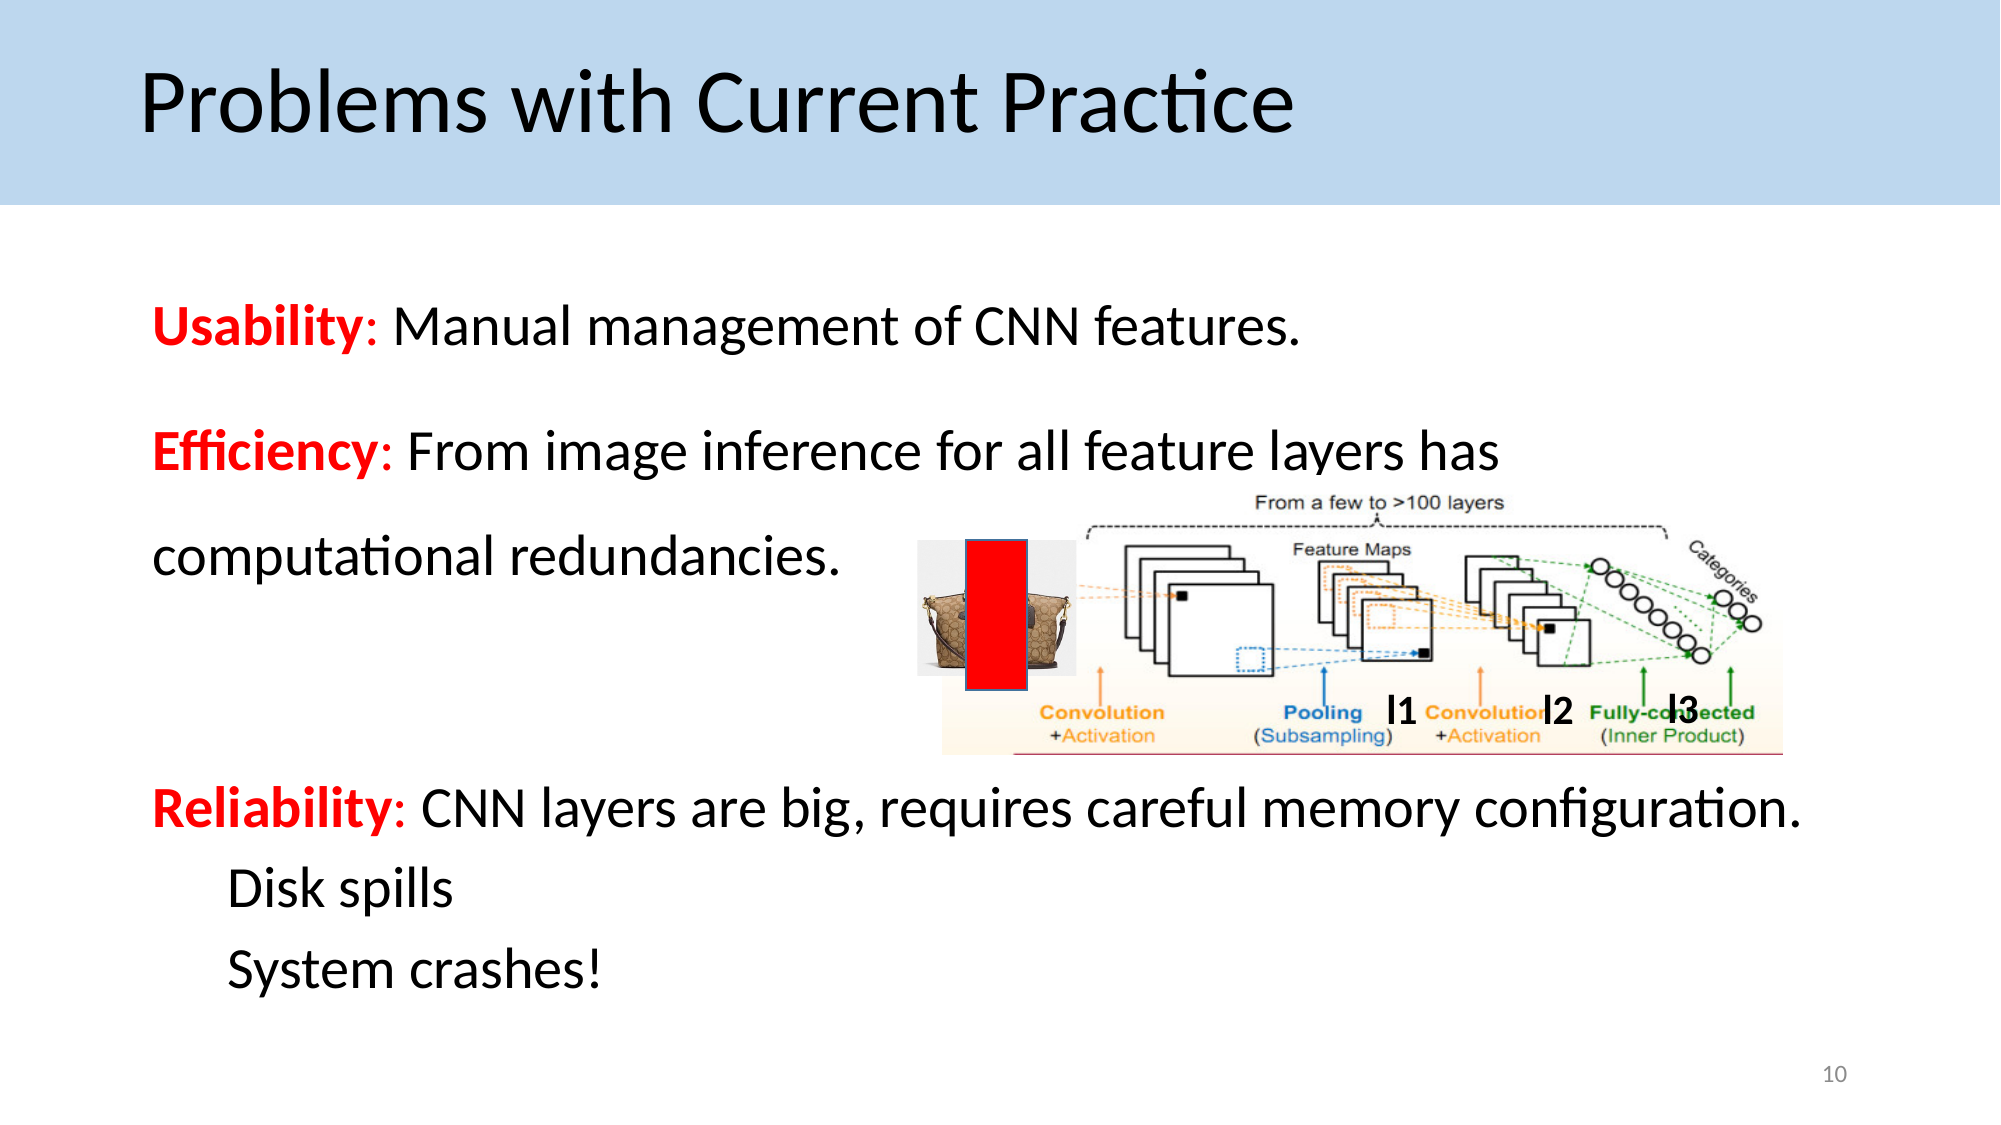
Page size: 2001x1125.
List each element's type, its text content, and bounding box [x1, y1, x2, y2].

title Problems with Current Practice [0, 0, 2000, 205]
slide_number 10 [1412, 1042, 1863, 1103]
list Usability: Manual management of CNN features. Efficiency: From image inference for all feature layers has computational redundancies. Reliability: CNN layers are big, requires careful memory configuration. Disk spills System crashes! [137, 244, 1863, 1077]
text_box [917, 475, 1783, 755]
